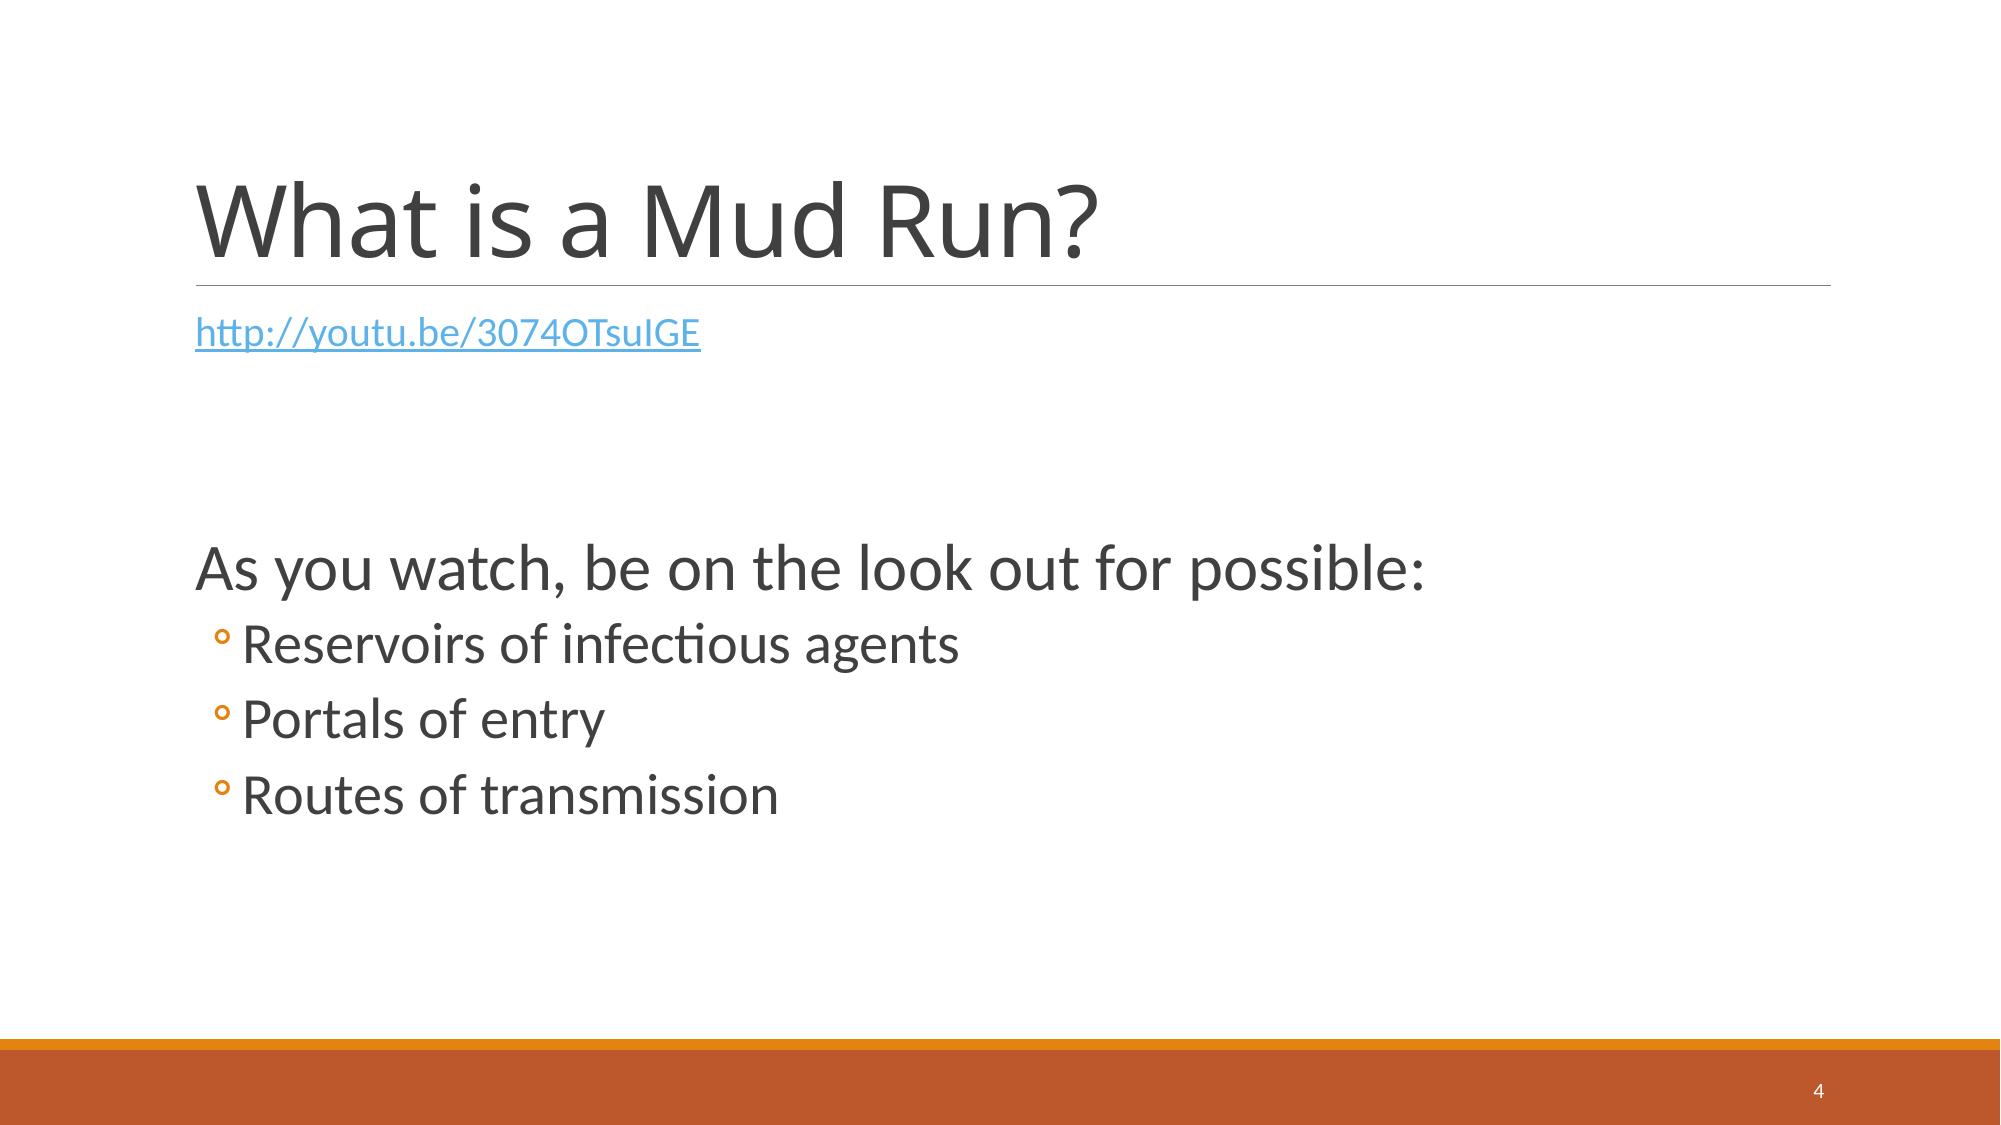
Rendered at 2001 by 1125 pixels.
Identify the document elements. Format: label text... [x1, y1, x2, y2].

slide_number 4 [1624, 1059, 1840, 1120]
title What is a Mud Run? [180, 47, 1830, 285]
list http://youtu.be/3074OTsuIGE As you watch, be on the look out for possible: Reservoirs of infectious agents Portals of entry Routes of transmission [180, 302, 1830, 963]
